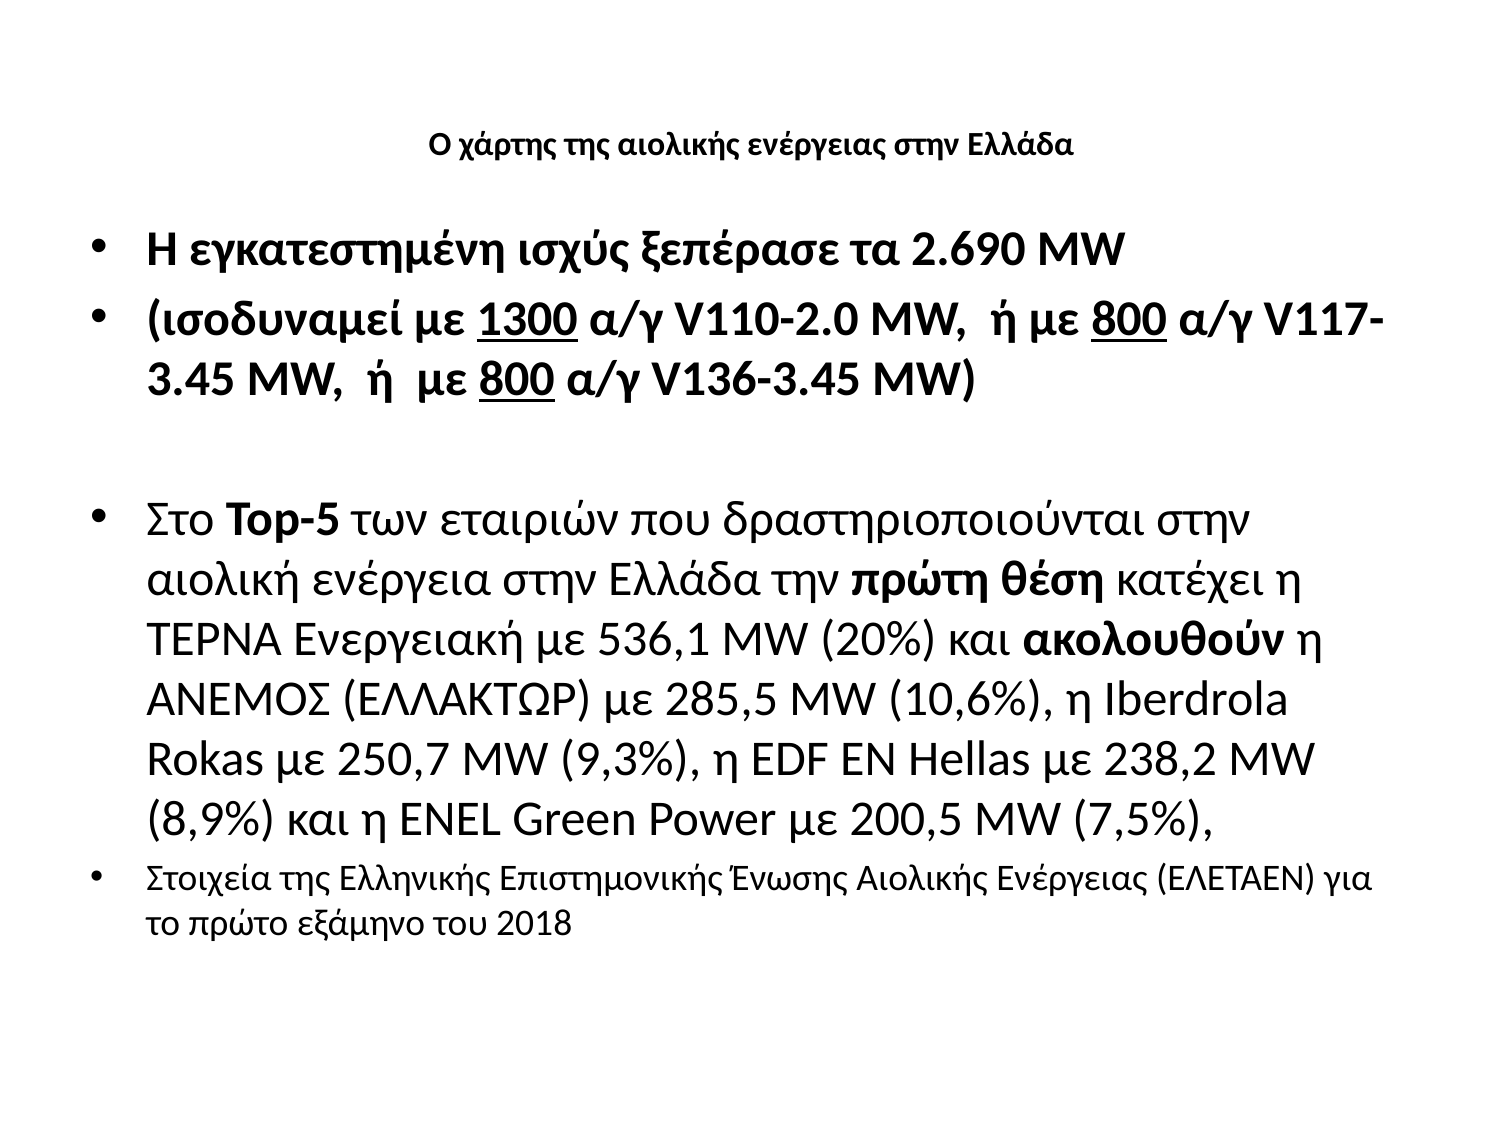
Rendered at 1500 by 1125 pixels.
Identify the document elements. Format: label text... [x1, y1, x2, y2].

list Η εγκατεστημένη ισχύς ξεπέρασε τα 2.690 MW (ισοδυναμεί με 1300 α/γ V110-2.0 MW, ή με 800 α/γ V117-3.45 MW, ή με 800 α/γ V136-3.45 MW) Στο Top-5 των εταιριών που δραστηριοποιούνται στην αιολική ενέργεια στην Ελλάδα την πρώτη θέση κατέχει η ΤΕΡΝΑ Ενεργειακή με 536,1 MW (20%) και ακολουθούν η ΑΝΕΜΟΣ (ΕΛΛΑΚΤΩΡ) με 285,5 MW (10,6%), η Iberdrola Rokas με 250,7 MW (9,3%), η EDF ΕΝ Hellas με 238,2 MW (8,9%) και η ENEL Green Power με 200,5 MW (7,5%), Στοιχεία της Ελληνικής Επιστημονικής Ένωσης Αιολικής Ενέργειας (ΕΛΕΤΑΕΝ) για το πρώτο εξάμηνο του 2018 [75, 208, 1425, 1005]
title Ο χάρτης της αιολικής ενέργειας στην Ελλάδα [76, 113, 1427, 220]
